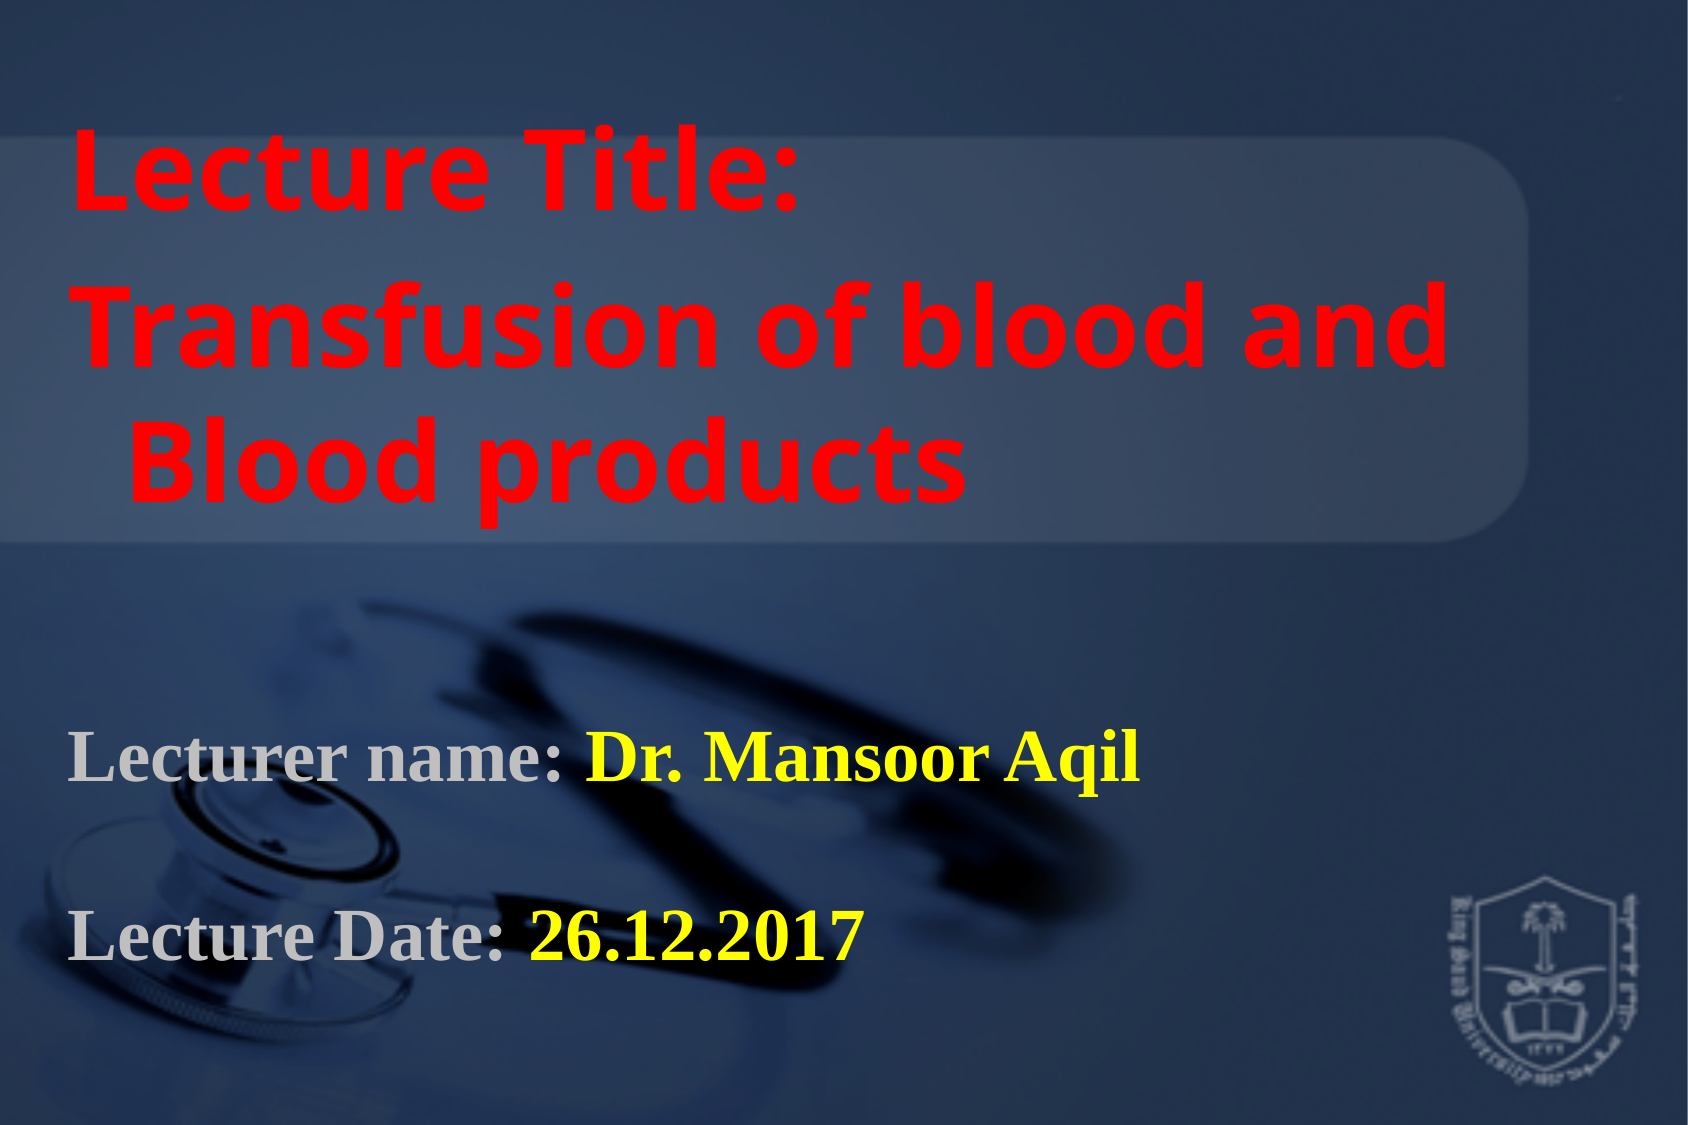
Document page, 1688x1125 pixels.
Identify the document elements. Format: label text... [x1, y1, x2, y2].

subtitle Lecture Title: Transfusion of blood and Blood products [52, 90, 1688, 598]
text_box Lecturer name: Dr. Mansoor Aqil Lecture Date: 26.12.2017 [52, 716, 1647, 983]
picture [0, 0, 1688, 1125]
